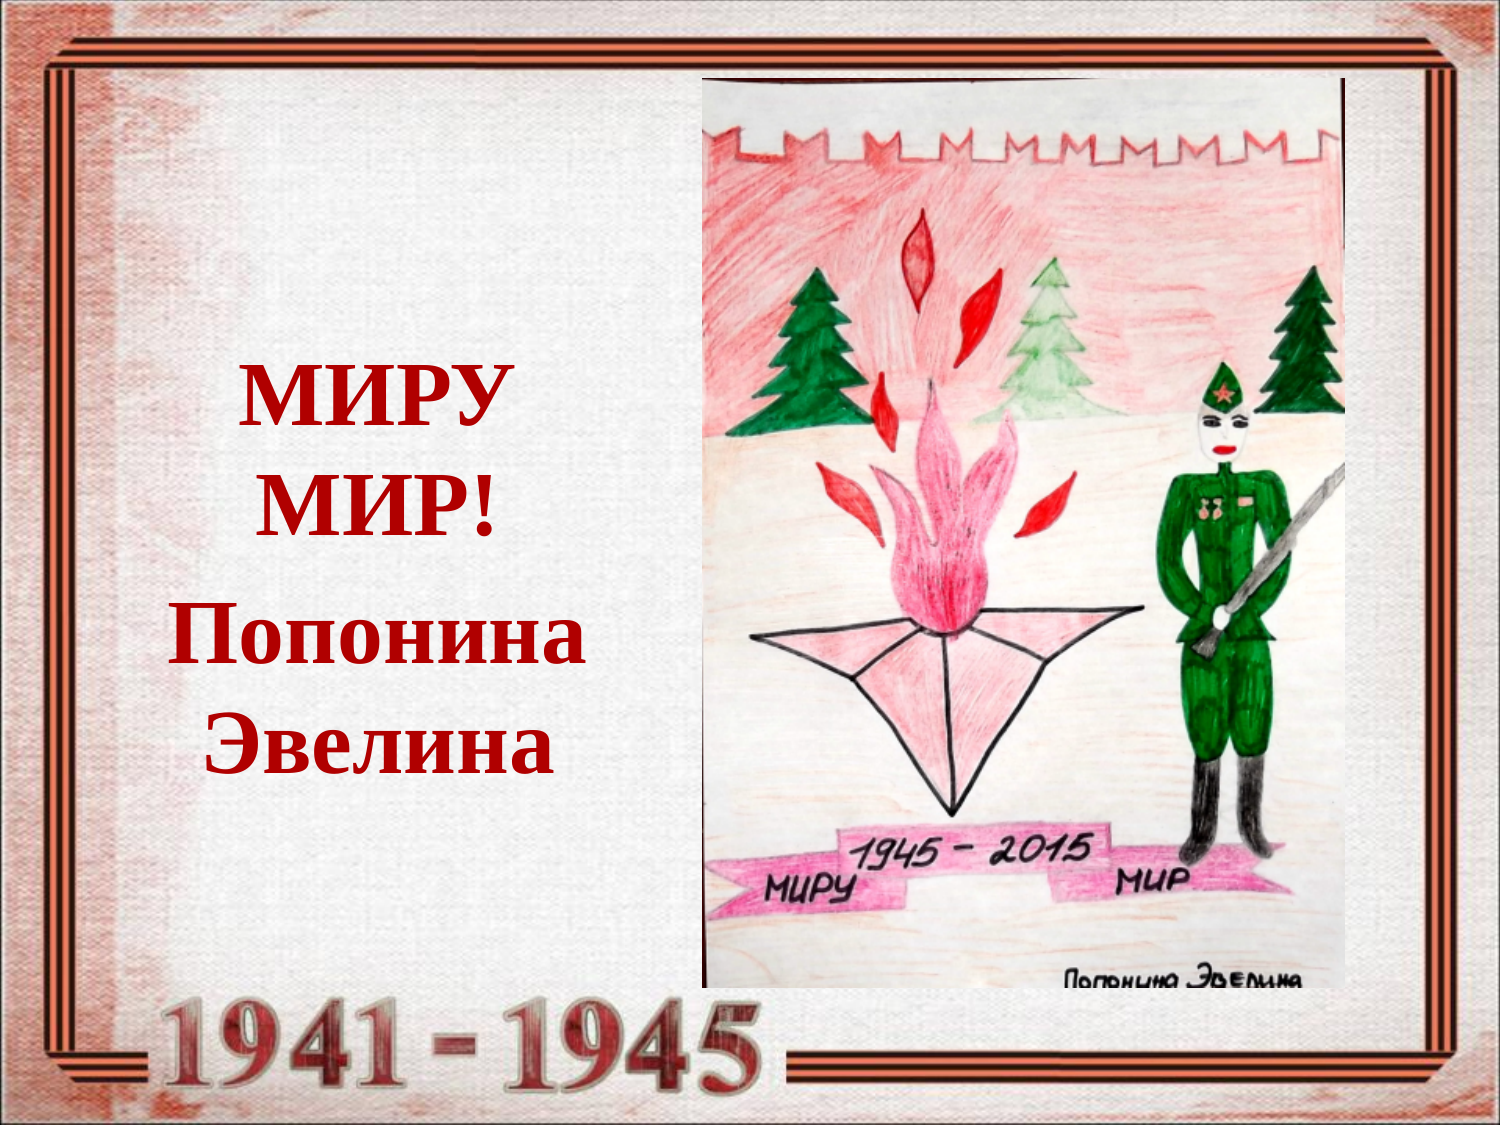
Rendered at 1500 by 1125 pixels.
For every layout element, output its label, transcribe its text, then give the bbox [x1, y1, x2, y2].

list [702, 77, 1345, 988]
list МИРУ МИР! Попонина Эвелина [100, 326, 656, 918]
picture [0, 0, 1500, 1125]
